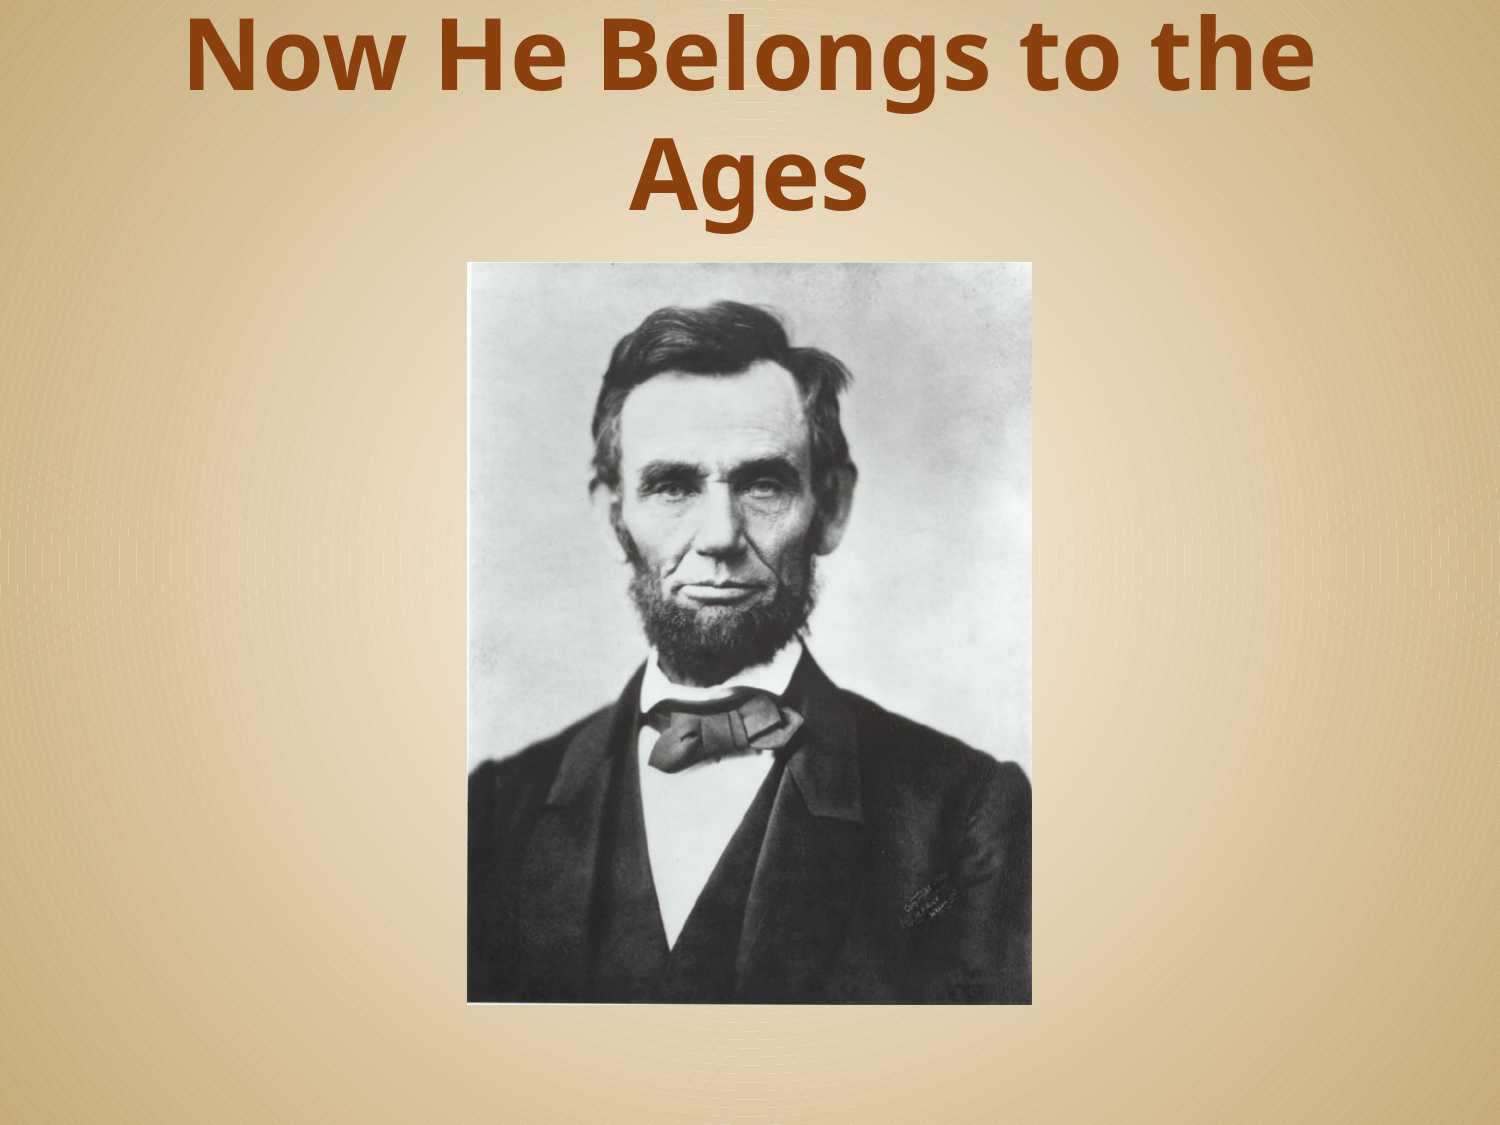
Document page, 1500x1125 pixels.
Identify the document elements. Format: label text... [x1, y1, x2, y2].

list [467, 262, 1033, 1005]
title Now He Belongs to the Ages [75, 50, 1425, 238]
